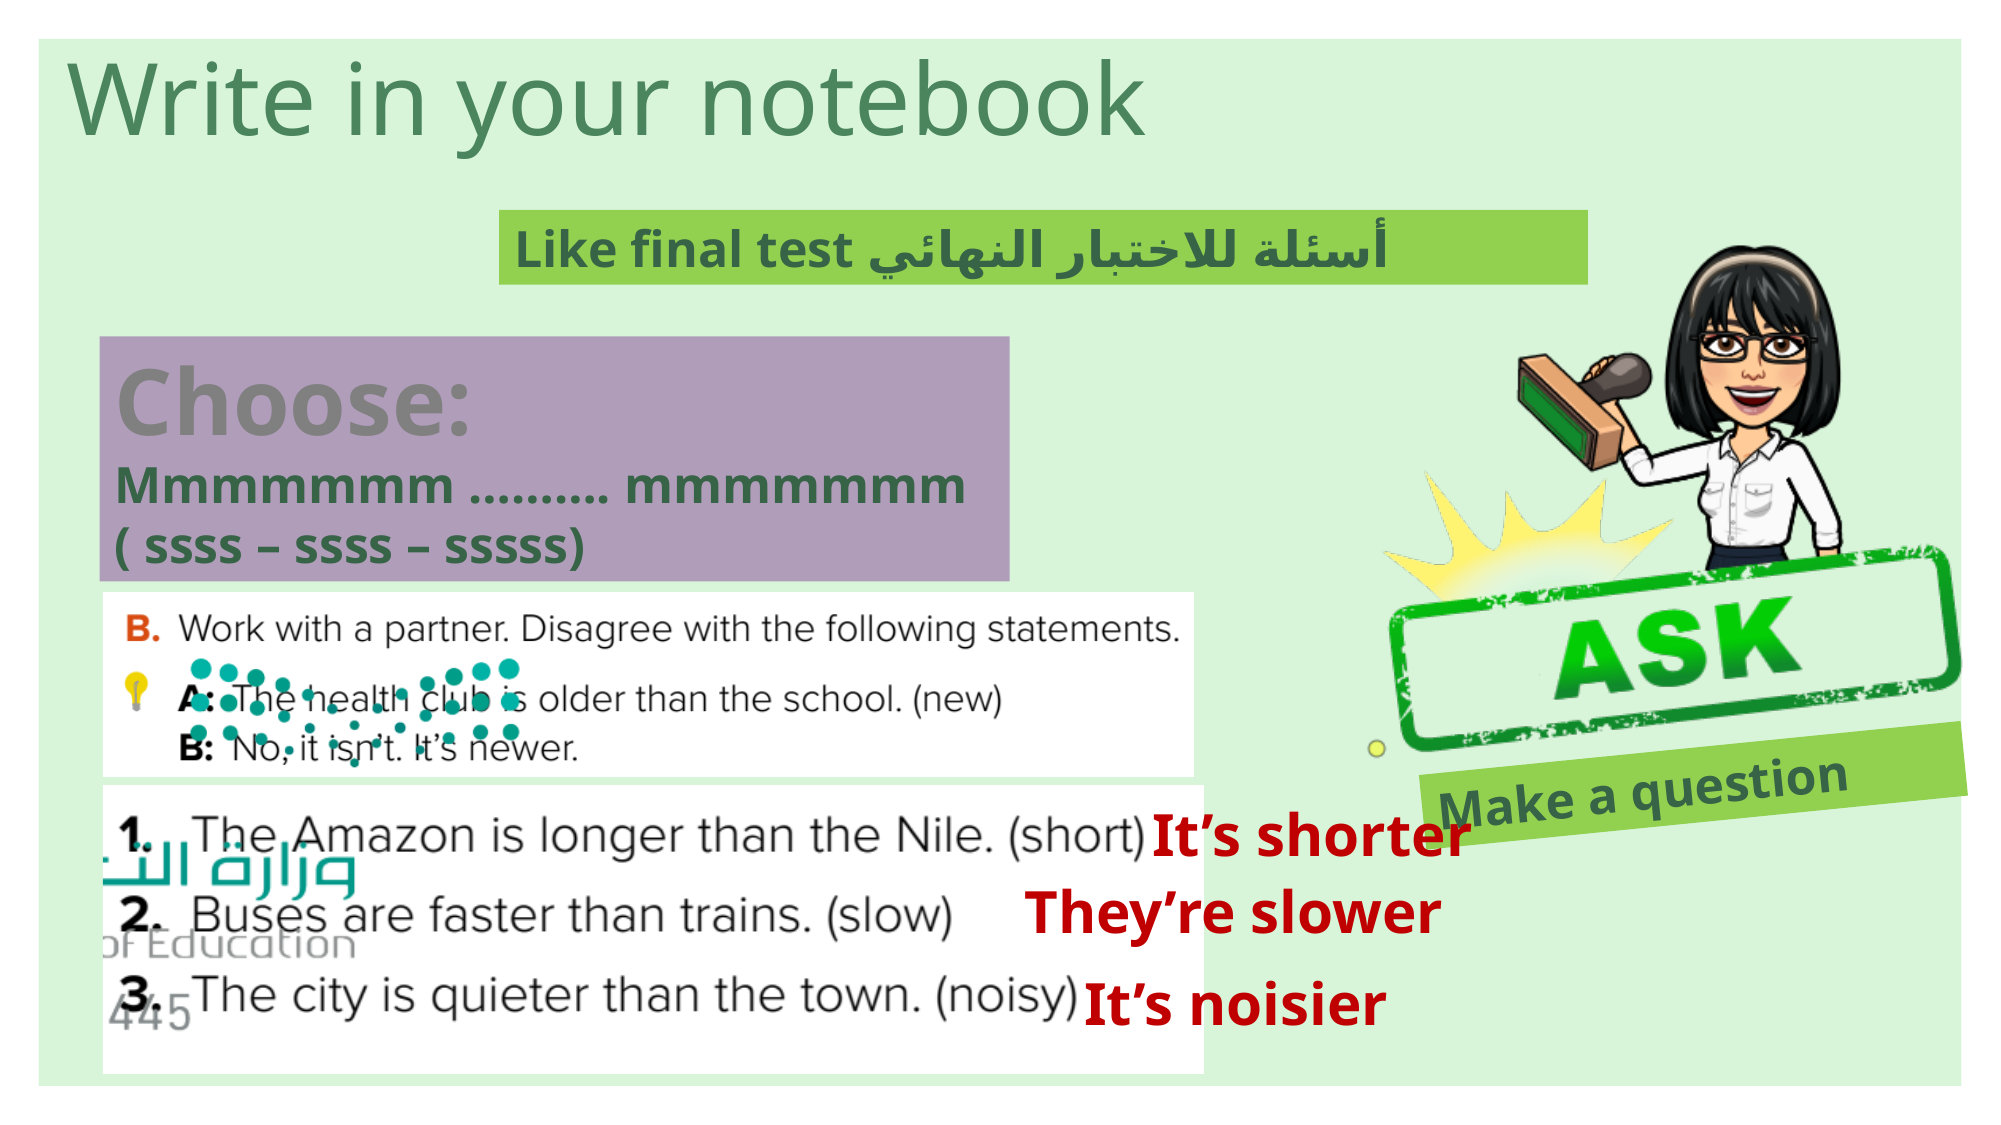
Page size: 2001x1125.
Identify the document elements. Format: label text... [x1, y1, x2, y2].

text_box They’re slower [1210, 868, 1494, 953]
text_box Like final test أسئلة للاختبار النهائي [499, 209, 1352, 285]
title Write in your notebook [51, 0, 1701, 216]
picture [102, 592, 1208, 778]
picture [1358, 133, 1993, 768]
text_box Choose: Mmmmmmm ………. mmmmmmm ( ssss – ssss – sssss) [99, 336, 1010, 582]
text_box Make a question [1418, 774, 1968, 840]
text_box It’s noisier [1210, 959, 1554, 1045]
picture [102, 785, 1204, 1074]
text_box It’s shorter [1210, 791, 1525, 876]
